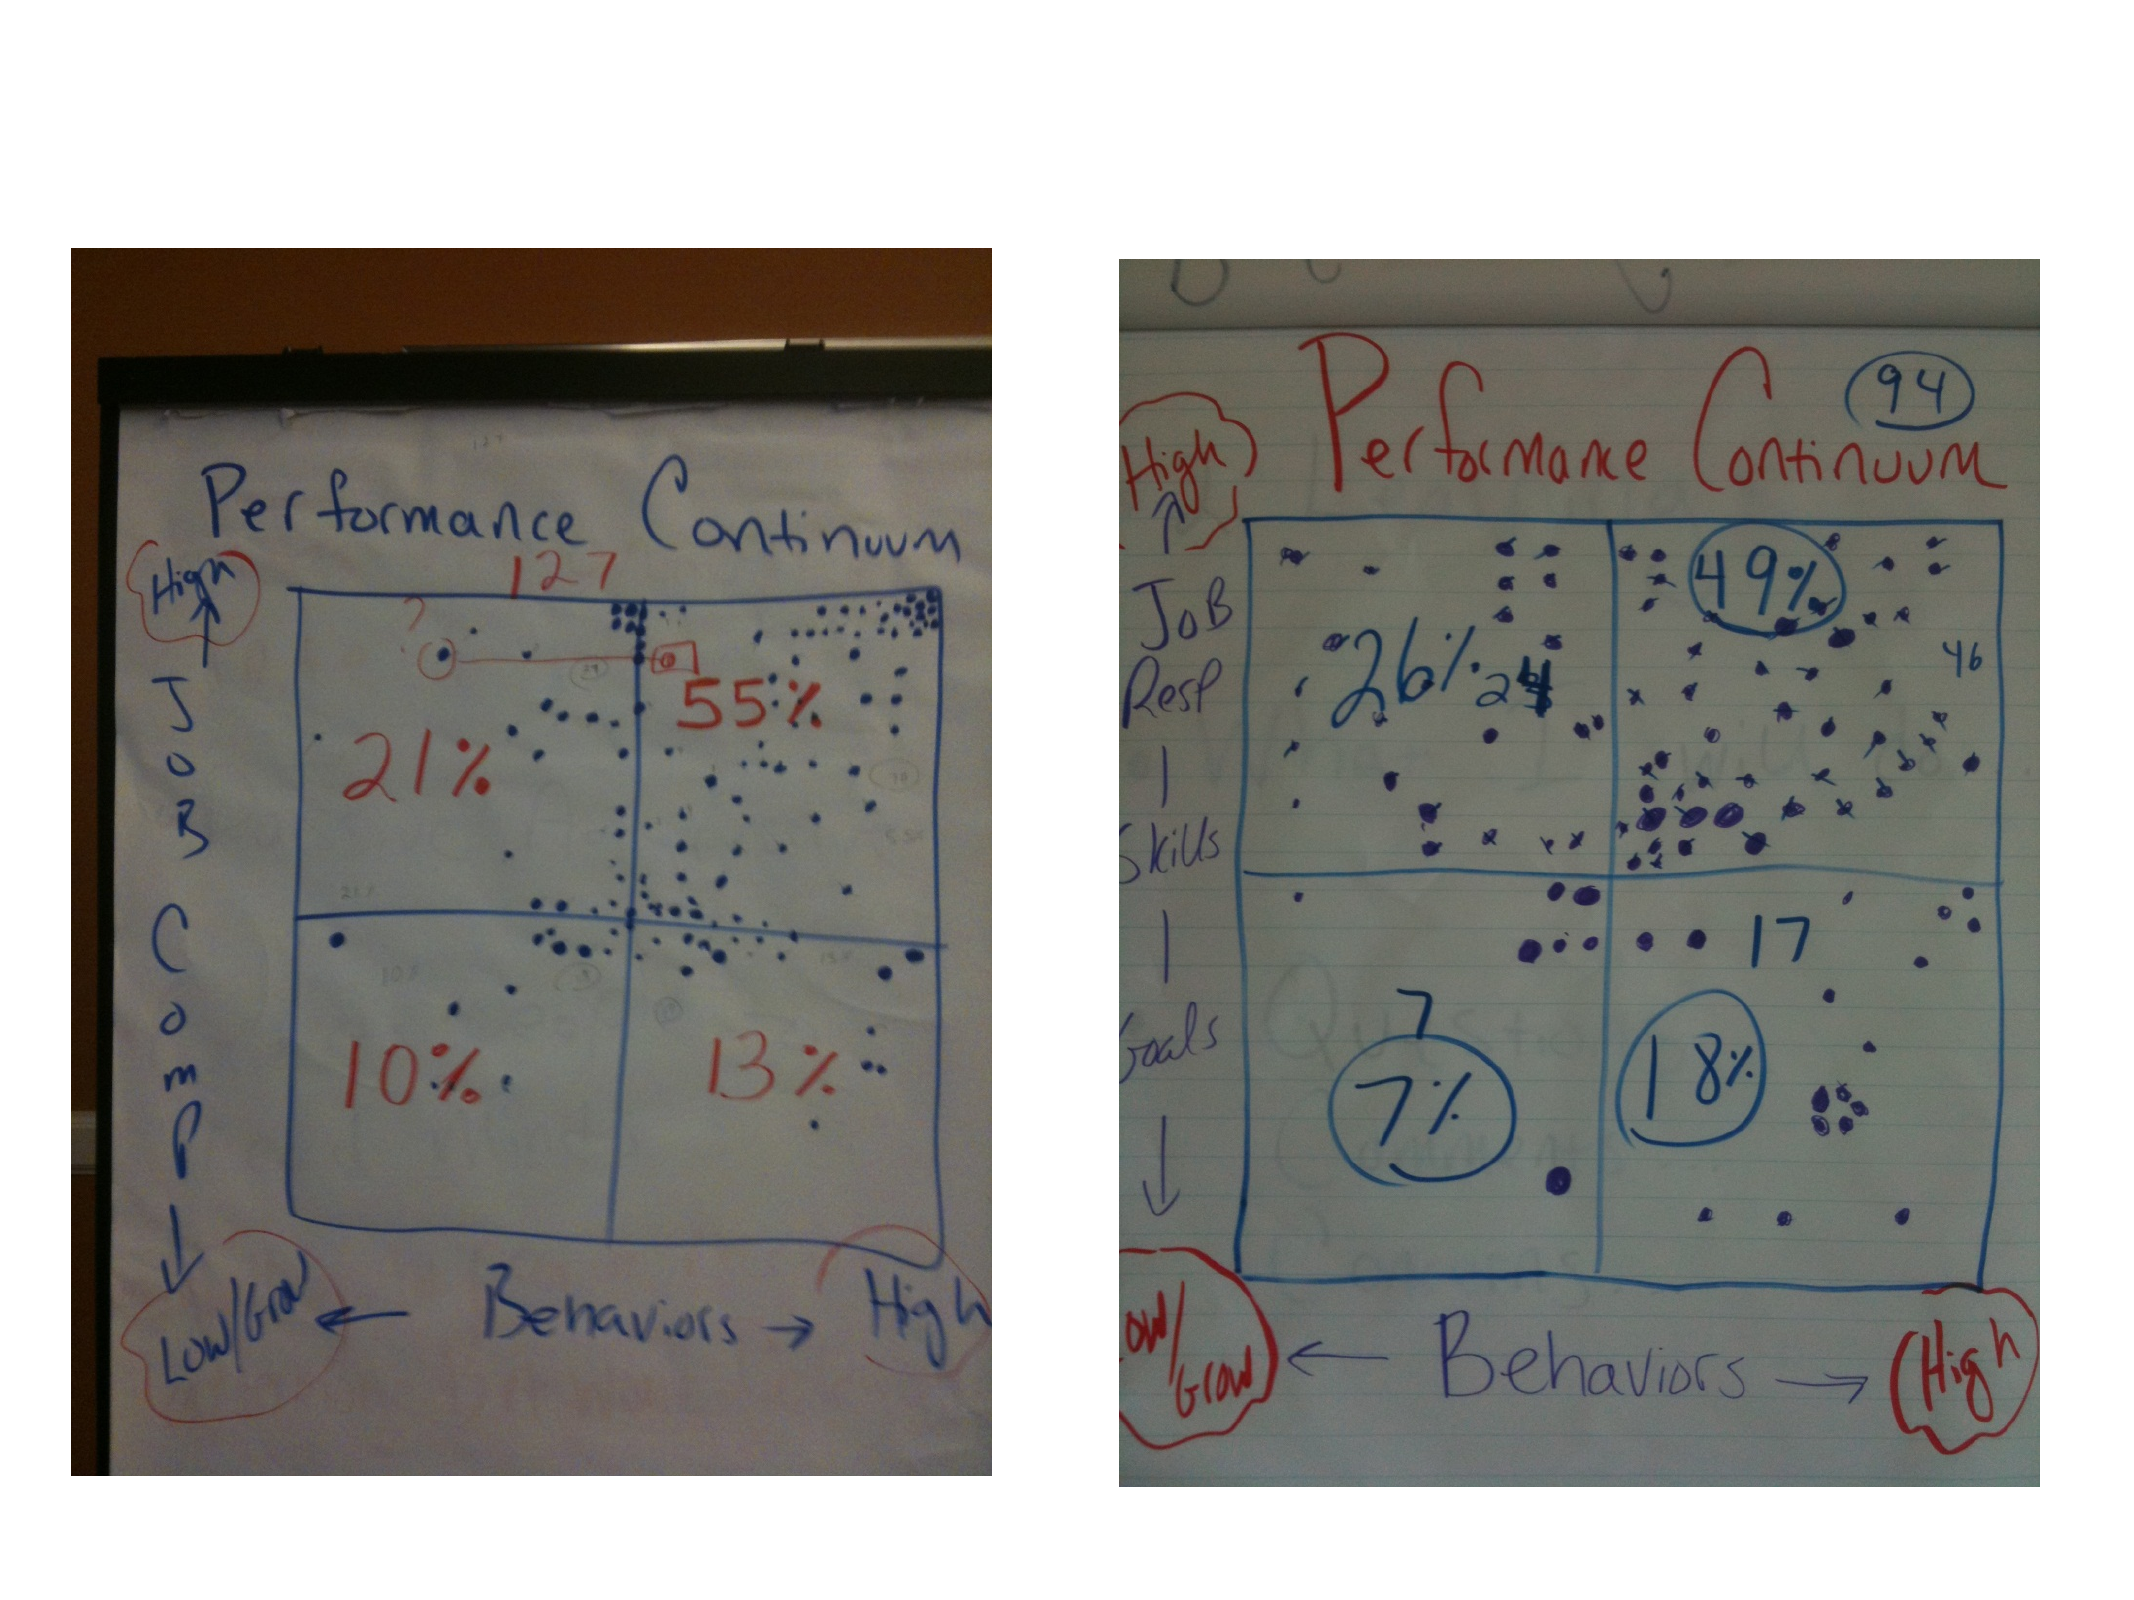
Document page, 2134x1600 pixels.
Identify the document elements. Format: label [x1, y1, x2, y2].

picture [70, 248, 992, 1476]
picture [1119, 259, 2041, 1487]
